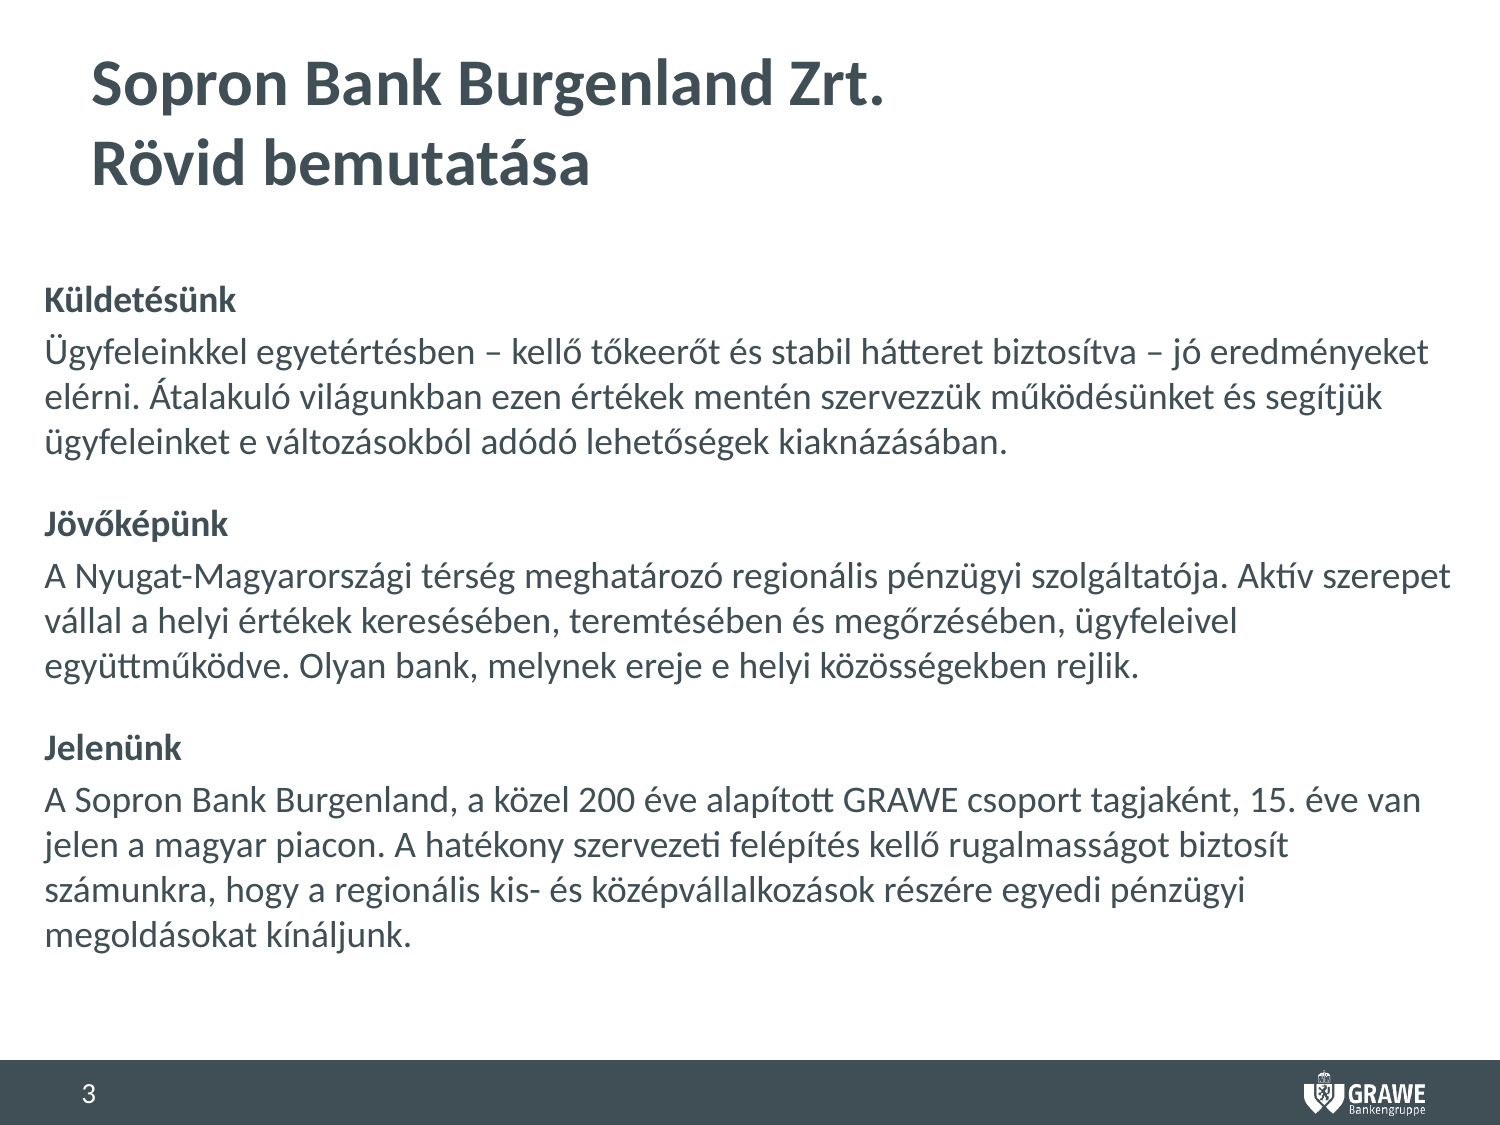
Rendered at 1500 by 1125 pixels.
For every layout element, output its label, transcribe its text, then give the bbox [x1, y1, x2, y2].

list Küldetésünk Ügyfeleinkkel egyetértésben – kellő tőkeerőt és stabil hátteret biztosítva – jó eredményeket elérni. Átalakuló világunkban ezen értékek mentén szervezzük működésünket és segítjük ügyfeleinket e változásokból adódó lehetőségek kiaknázásában. Jövőképünk A Nyugat-Magyarországi térség meghatározó regionális pénzügyi szolgáltatója. Aktív szerepet vállal a helyi értékek keresésében, teremtésében és megőrzésében, ügyfeleivel együttműködve. Olyan bank, melynek ereje e helyi közösségekben rejlik. Jelenünk A Sopron Bank Burgenland, a közel 200 éve alapított GRAWE csoport tagjaként, 15. éve van jelen a magyar piacon. A hatékony szervezeti felépítés kellő rugalmasságot biztosít számunkra, hogy a regionális kis- és középvállalkozások részére egyedi pénzügyi megoldásokat kínáljunk. [29, 267, 1471, 965]
title Sopron Bank Burgenland Zrt. Rövid bemutatása [76, 30, 1427, 219]
picture [1304, 1070, 1425, 1116]
